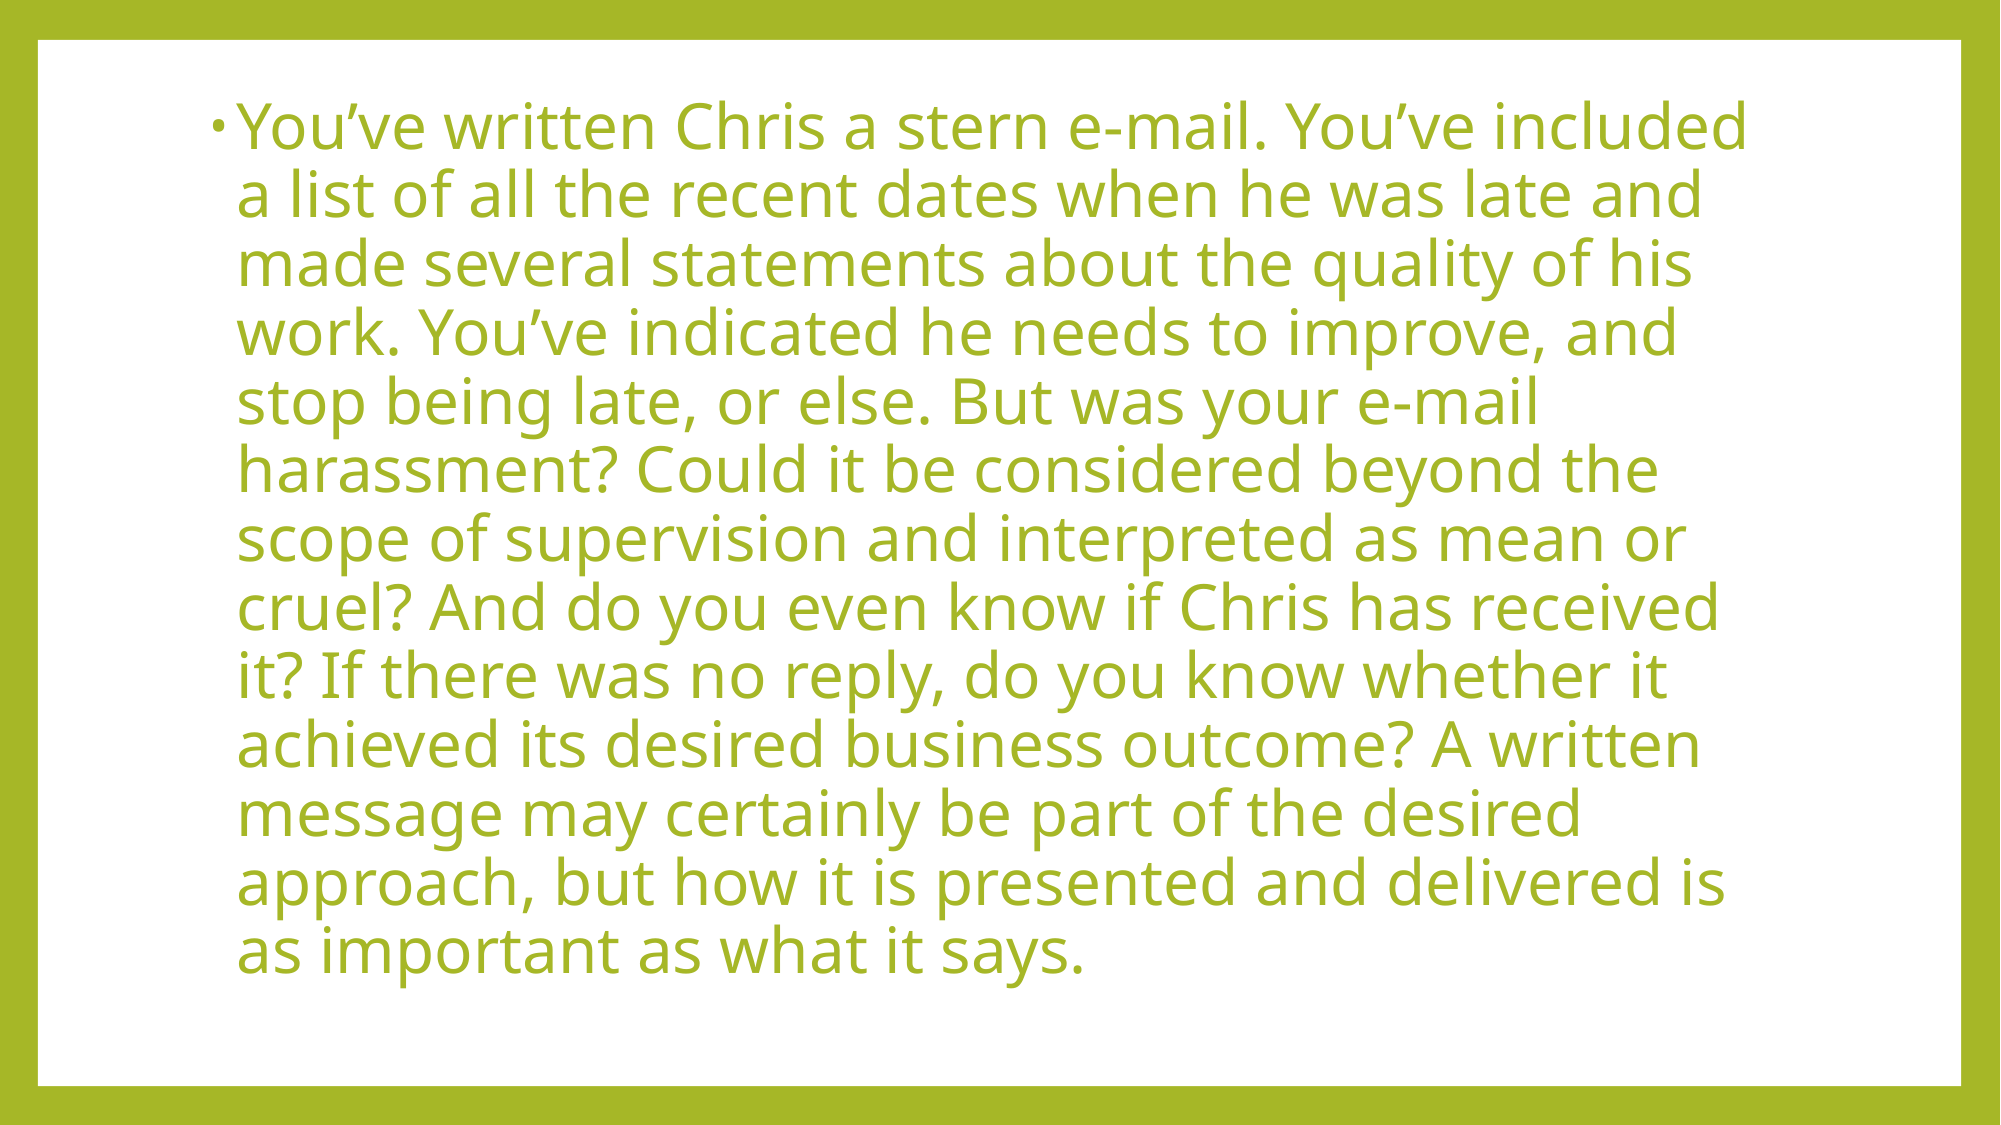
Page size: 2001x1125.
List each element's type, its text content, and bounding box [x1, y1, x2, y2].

list You’ve written Chris a stern e-mail. You’ve included a list of all the recent dates when he was late and made several statements about the quality of his work. You’ve indicated he needs to improve, and stop being late, or else. But was your e-mail harassment? Could it be considered beyond the scope of supervision and interpreted as mean or cruel? And do you even know if Chris has received it? If there was no reply, do you know whether it achieved its desired business outcome? A written message may certainly be part of the desired approach, but how it is presented and delivered is as important as what it says. [187, 86, 1808, 1000]
